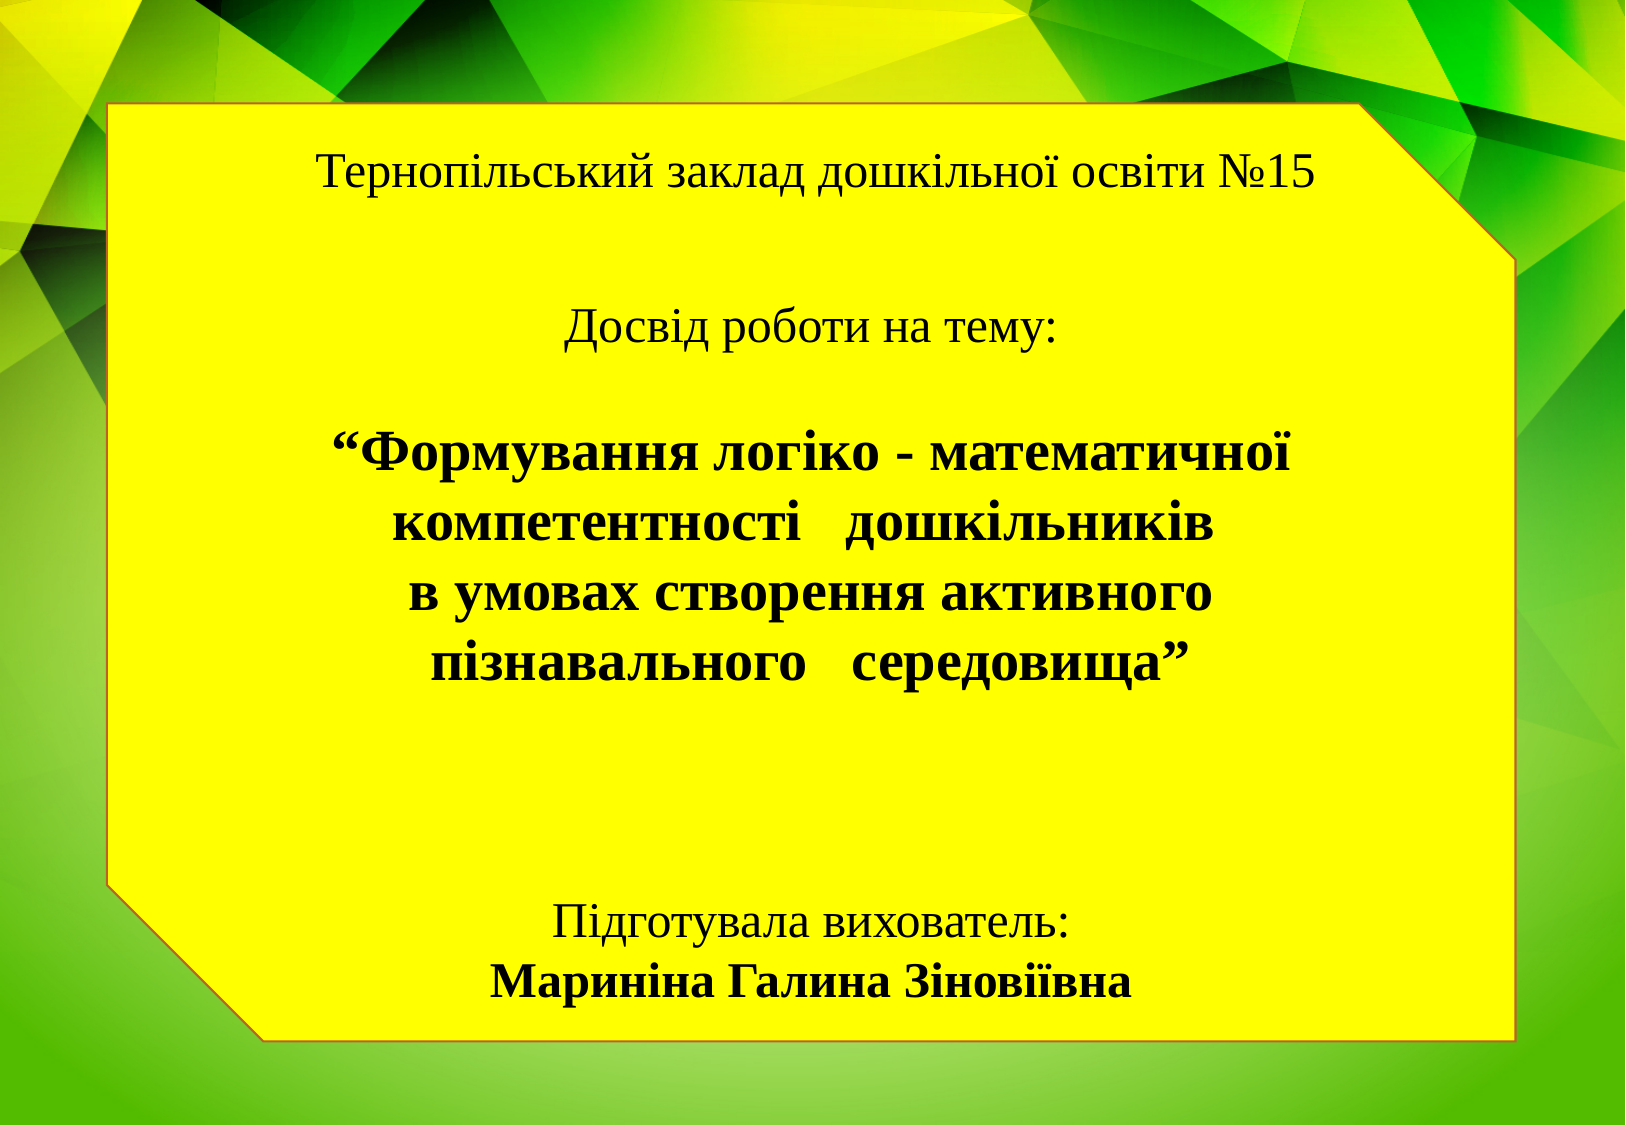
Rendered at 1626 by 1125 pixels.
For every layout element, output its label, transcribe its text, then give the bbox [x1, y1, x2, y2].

text_box Тернопільський заклад дошкільної освіти №15 Досвід роботи на тему: “Формування логіко - математичної компетентності дошкільників в умовах створення активного пізнавального середовища” Підготувала вихователь: Мариніна Галина Зіновіївна [105, 102, 1517, 1043]
picture [0, 0, 1625, 1125]
